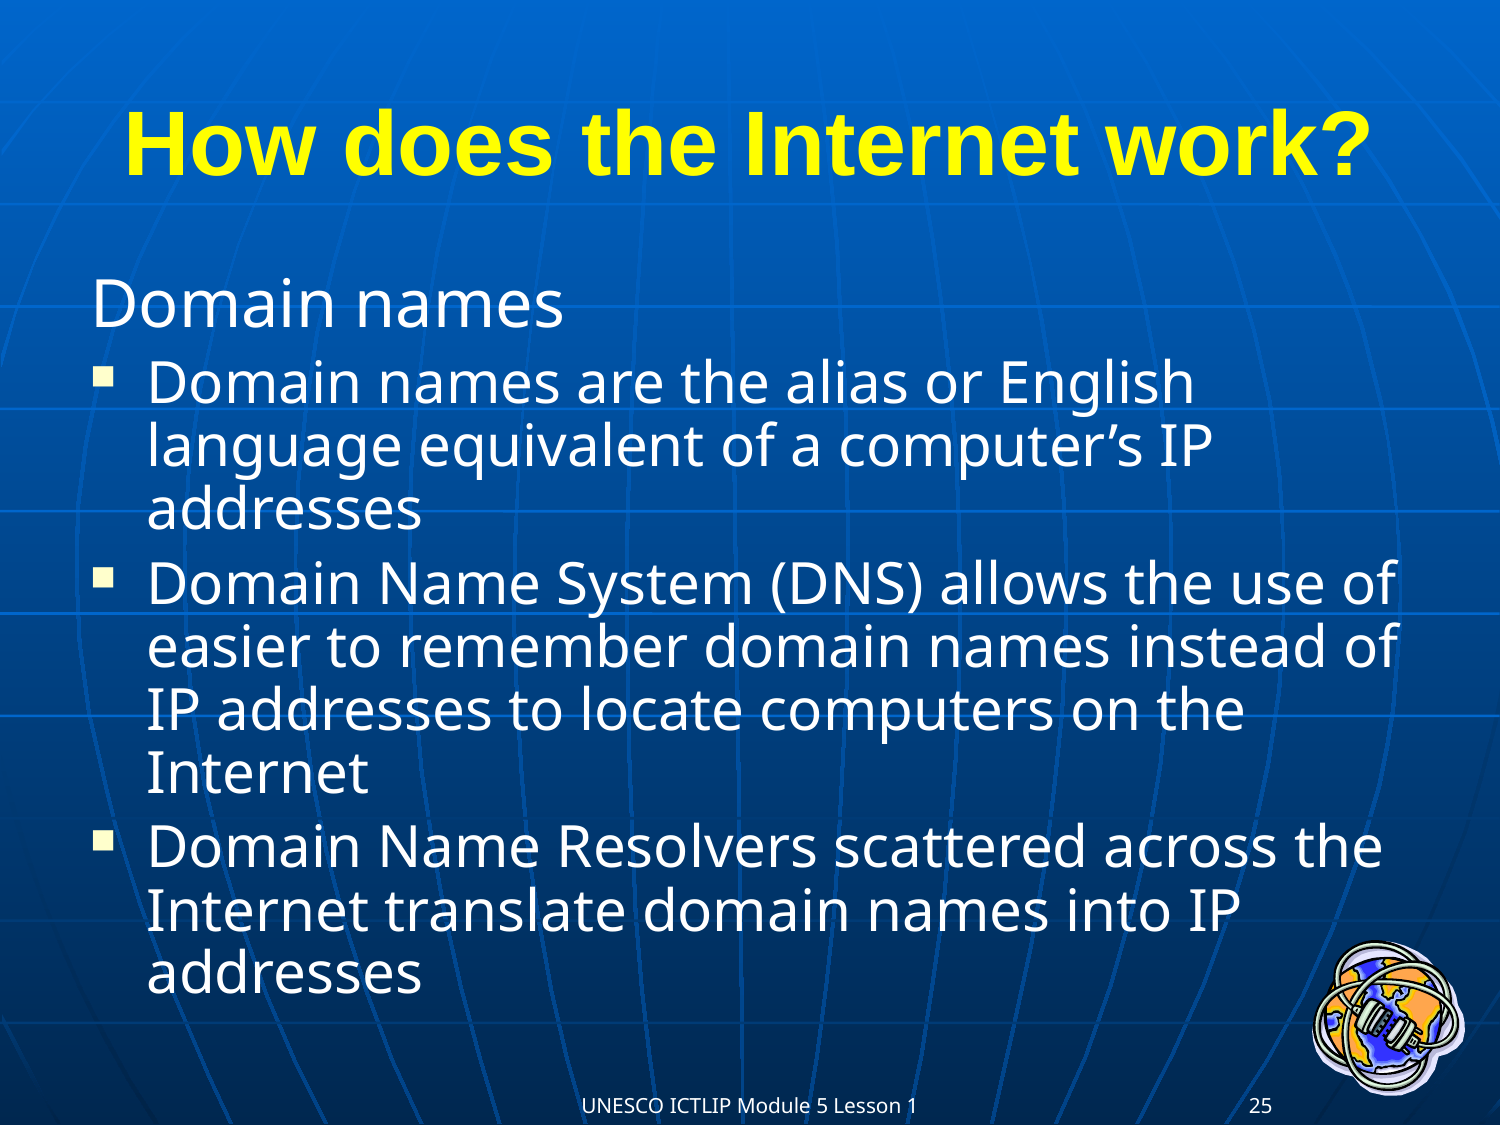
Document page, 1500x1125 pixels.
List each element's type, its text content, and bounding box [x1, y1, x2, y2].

slide_number 25 [1062, 1084, 1288, 1125]
list Domain names Domain names are the alias or English language equivalent of a computer’s IP addresses Domain Name System (DNS) allows the use of easier to remember domain names instead of IP addresses to locate computers on the Internet Domain Name Resolvers scattered across the Internet translate domain names into IP addresses [74, 262, 1426, 1006]
title How does the Internet work? [74, 45, 1426, 233]
footer UNESCO ICTLIP Module 5 Lesson 1 [512, 1084, 988, 1125]
